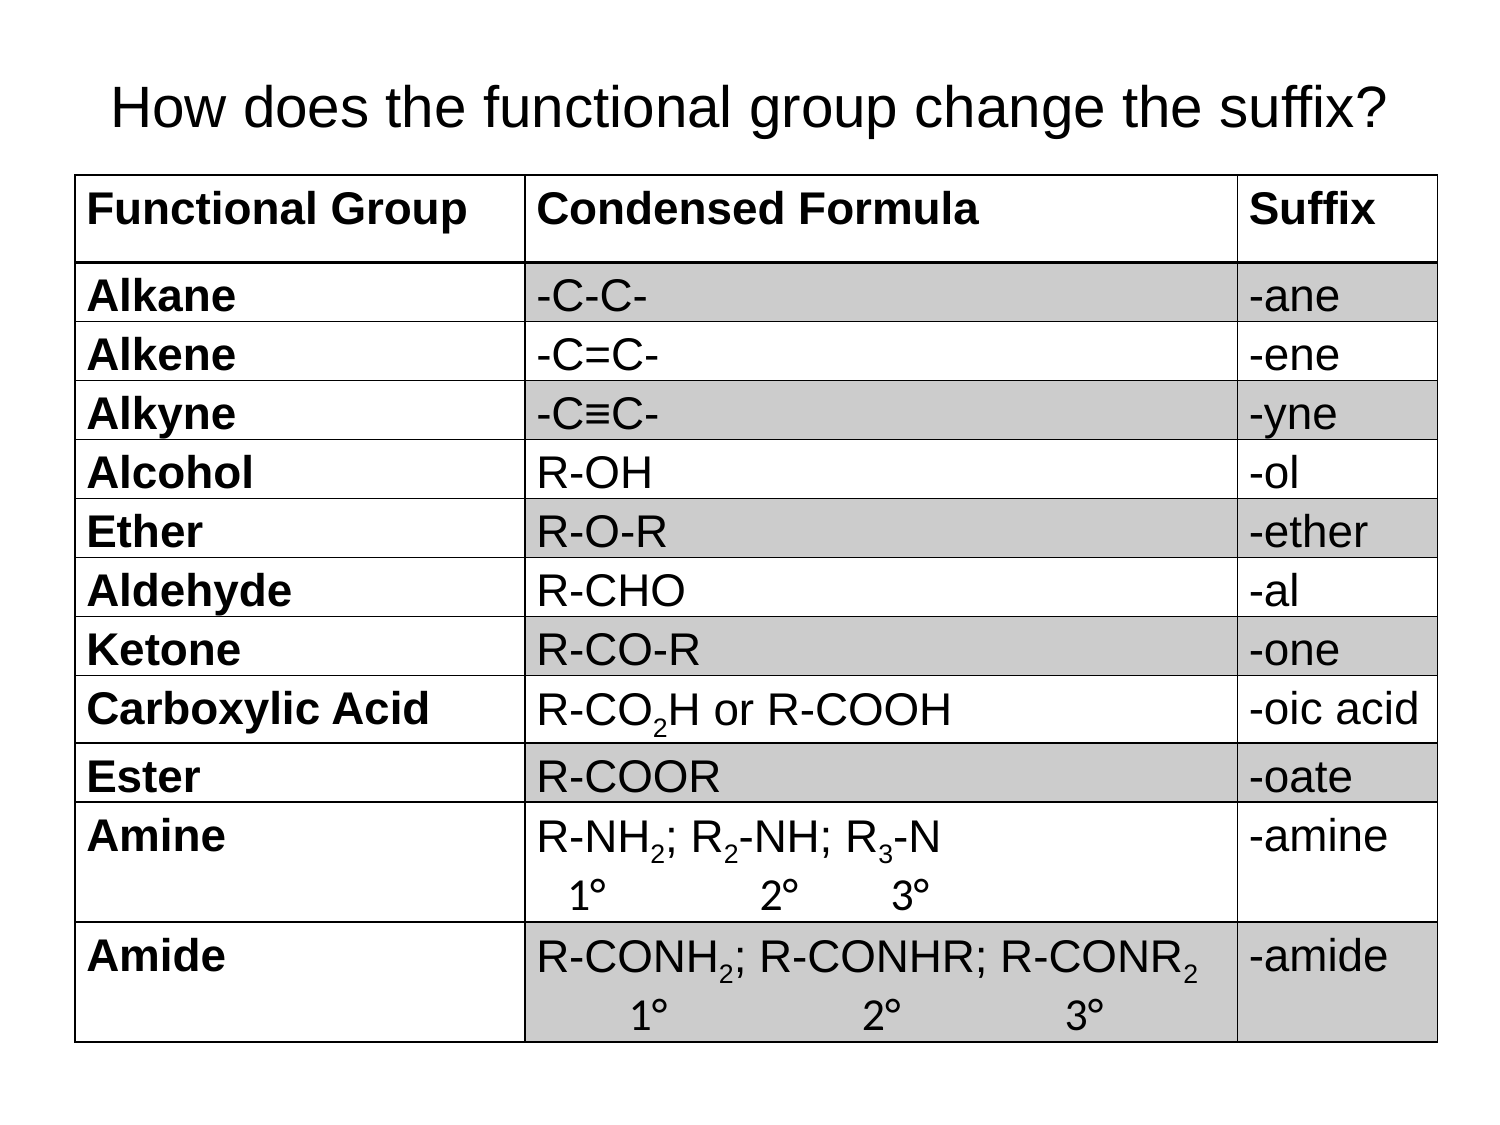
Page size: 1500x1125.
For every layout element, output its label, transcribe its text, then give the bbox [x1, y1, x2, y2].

table_cell R-CO-R [526, 617, 1237, 675]
table_cell Ester [76, 744, 524, 801]
table_cell -oic acid [1238, 676, 1437, 742]
table_header Functional Group [76, 176, 524, 261]
table_cell -amide [1238, 923, 1437, 1041]
table_cell -ol [1238, 440, 1437, 498]
table_cell Ether [76, 499, 524, 557]
table_cell R-O-R [526, 499, 1237, 557]
table_cell Ketone [76, 617, 524, 675]
table_cell -yne [1238, 381, 1437, 439]
table_cell -C-C- [526, 264, 1237, 321]
table_cell -ether [1238, 499, 1437, 557]
table_cell -oate [1238, 744, 1437, 801]
table_cell Alkane [76, 264, 524, 321]
table_cell -C≡C- [526, 381, 1237, 439]
table_cell R-CO2H or R-COOH [526, 676, 1237, 742]
table_cell -ane [1238, 264, 1437, 321]
table_cell Alcohol [76, 440, 524, 498]
table_cell R-COOR [526, 744, 1237, 801]
table_cell Amide [76, 923, 524, 1041]
table_cell -ene [1238, 322, 1437, 380]
table_header Suffix [1238, 176, 1437, 261]
table_cell -al [1238, 558, 1437, 616]
table_cell R-CONH2; R-CONHR; R-CONR2 1° 2° 3° [526, 923, 1237, 1041]
table_header Condensed Formula [526, 176, 1237, 261]
table_cell -C=C- [526, 322, 1237, 380]
table_cell R-CHO [526, 558, 1237, 616]
table_cell R-OH [526, 440, 1237, 498]
table_cell Amine [76, 803, 524, 921]
table_cell Alkene [76, 322, 524, 380]
table_cell -amine [1238, 803, 1437, 921]
table_cell R-NH2; R2-NH; R3-N 1° 2° 3° [526, 803, 1237, 921]
table_cell Carboxylic Acid [76, 676, 524, 742]
table_cell Alkyne [76, 381, 524, 439]
table_cell Aldehyde [76, 558, 524, 616]
title How does the functional group change the suffix? [74, 44, 1426, 163]
table_cell -one [1238, 617, 1437, 675]
